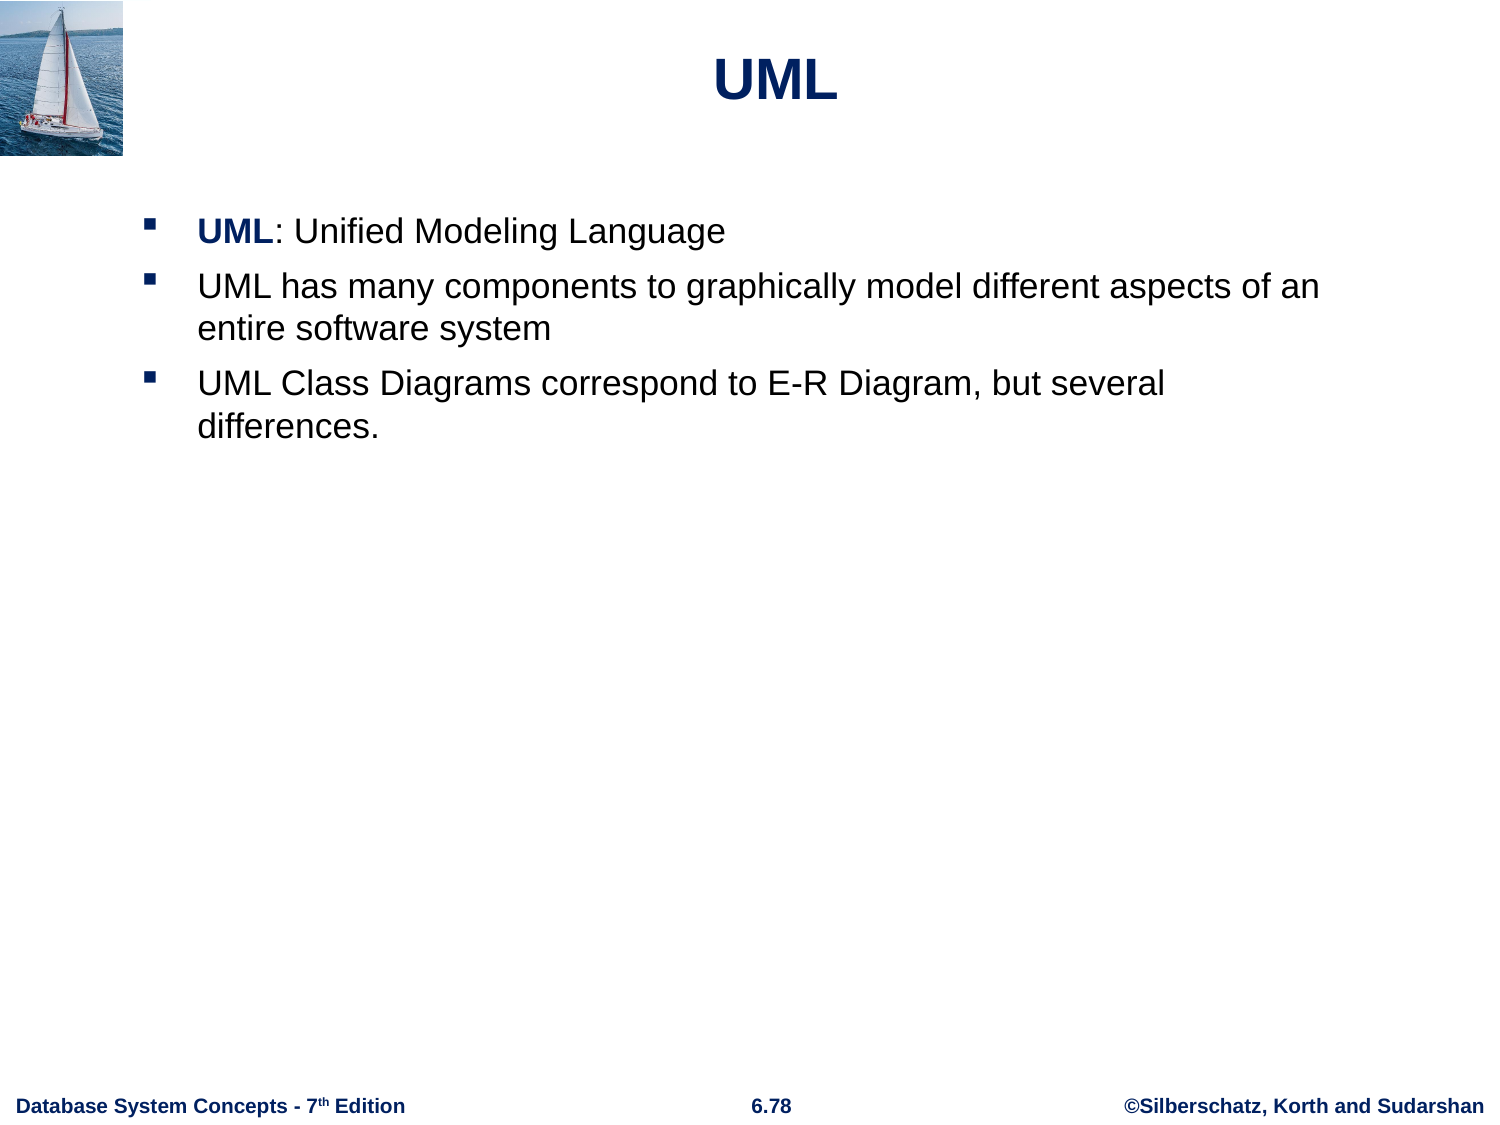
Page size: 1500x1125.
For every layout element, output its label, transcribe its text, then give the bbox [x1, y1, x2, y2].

title UML [125, 18, 1452, 120]
picture [0, 1, 123, 156]
list UML: Unified Modeling Language UML has many components to graphically model different aspects of an entire software system UML Class Diagrams correspond to E-R Diagram, but several differences. [126, 200, 1366, 612]
